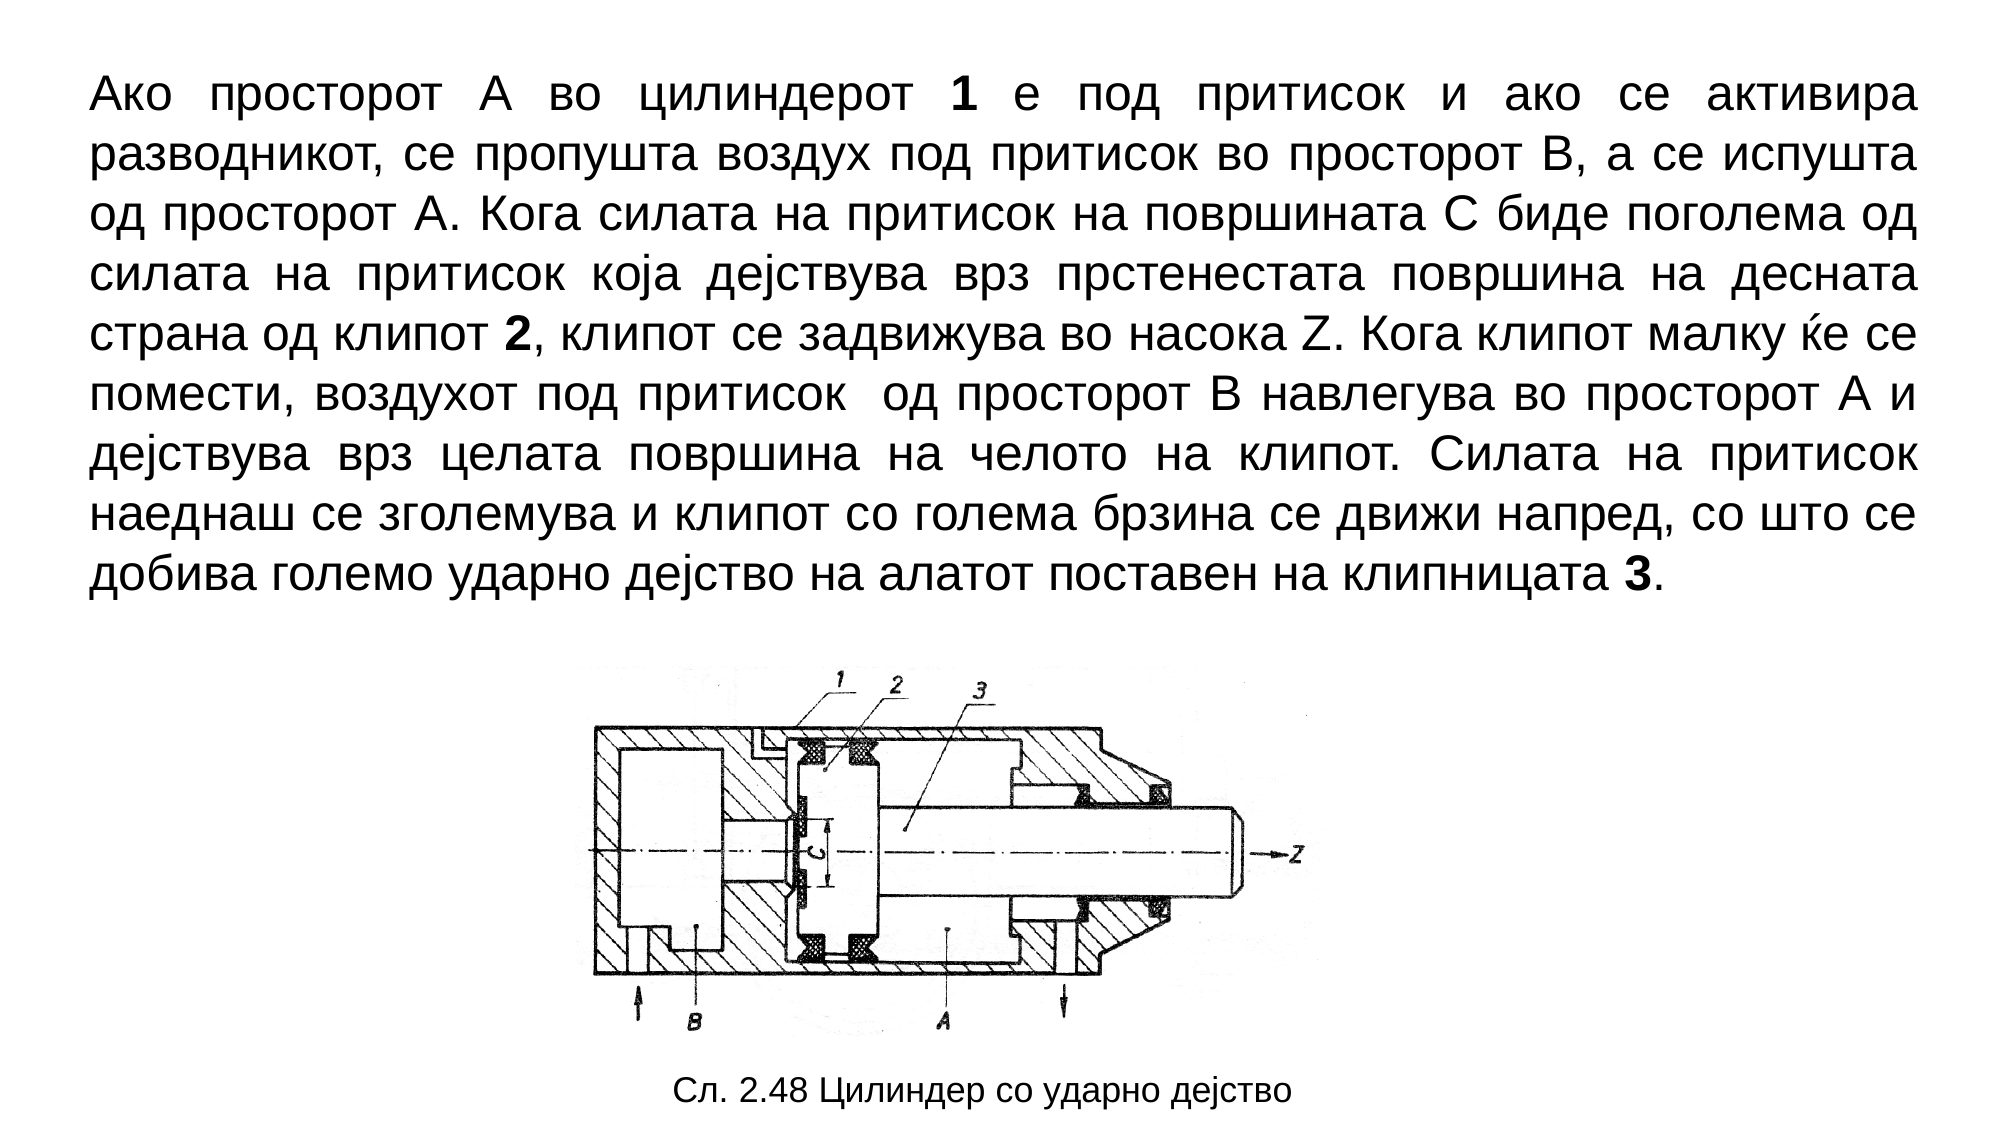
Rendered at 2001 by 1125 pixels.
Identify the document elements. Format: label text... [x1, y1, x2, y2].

text_box Ако просторот А во цилиндерот 1 е под притисок и ако се активира разводникот, се пропушта воздух под притисок во просторот В, а се испушта од просторот А. Кога силата на притисок на површината С биде поголема од силата на притисок која дејствува врз прстенестата површина на десната страна од клипот 2, клипот се задвижува во насока Z. Кога клипот малку ќе се помести, воздухот под притисок од просторот В навлегува во просторот А и дејствува врз целата површина на челото на клипот. Силата на притисок наеднаш се зголемува и клипот со голема брзина се движи напред, со што се добива големо ударно дејство на алатот поставен на клипницата 3. [74, 52, 1934, 653]
picture [552, 607, 1336, 1116]
